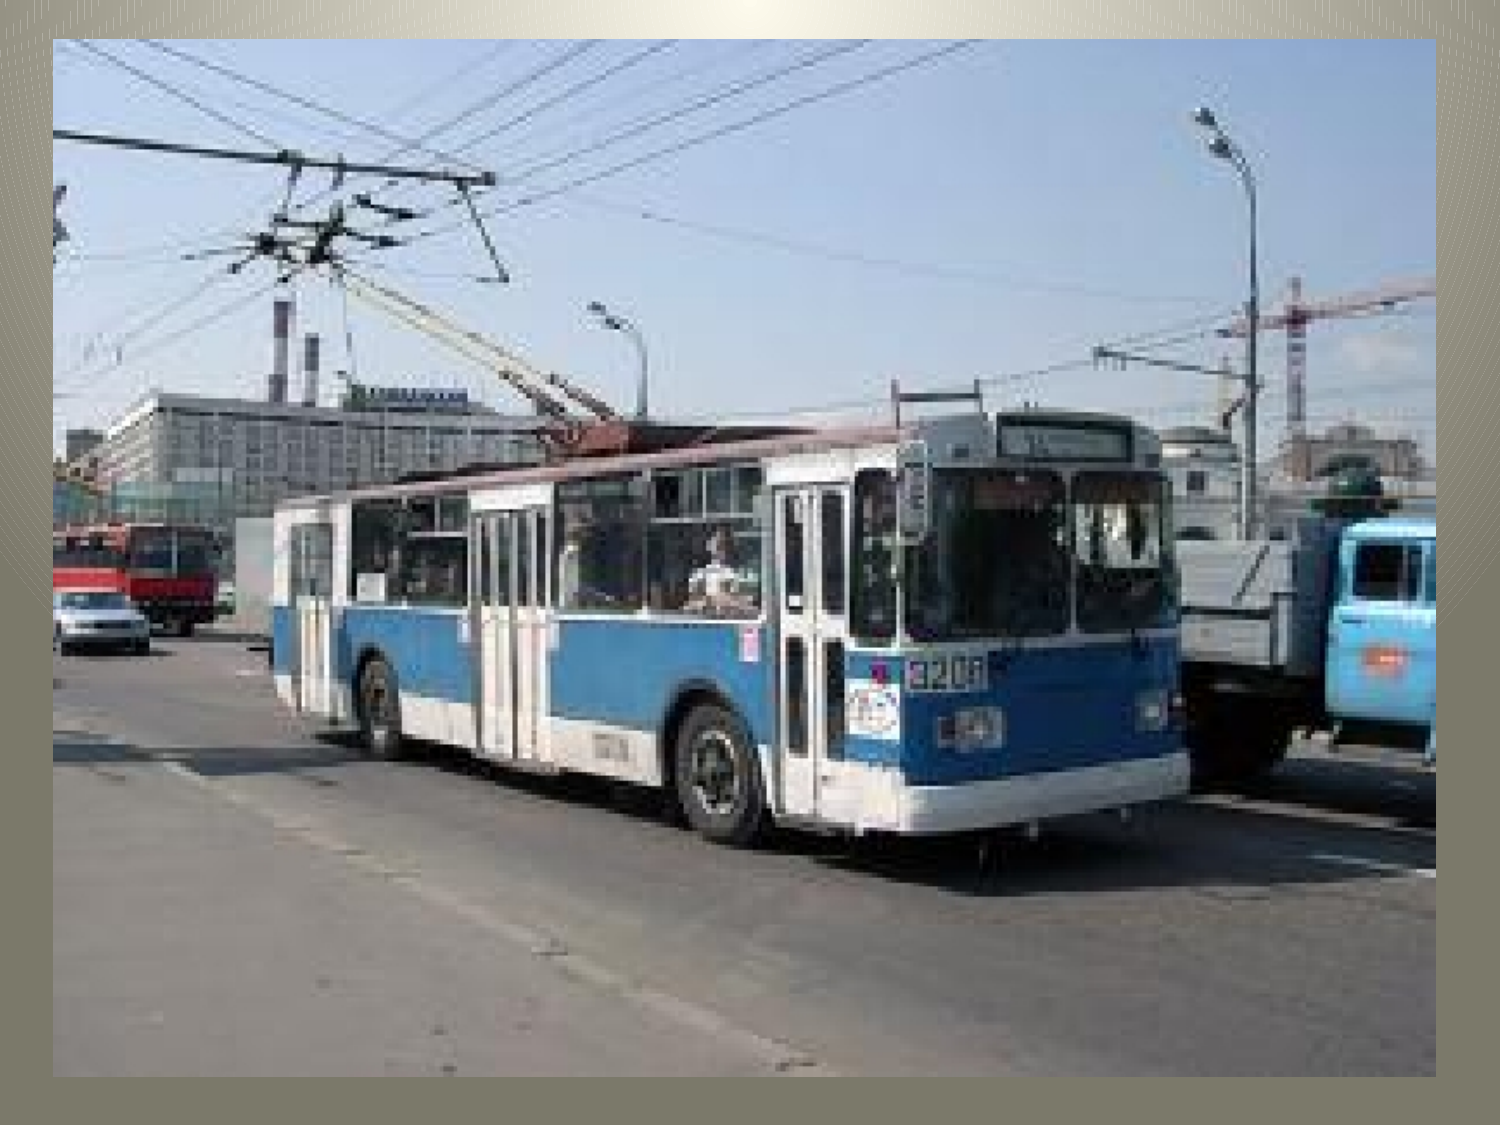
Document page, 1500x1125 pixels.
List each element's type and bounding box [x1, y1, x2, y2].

picture [52, 39, 1436, 1077]
